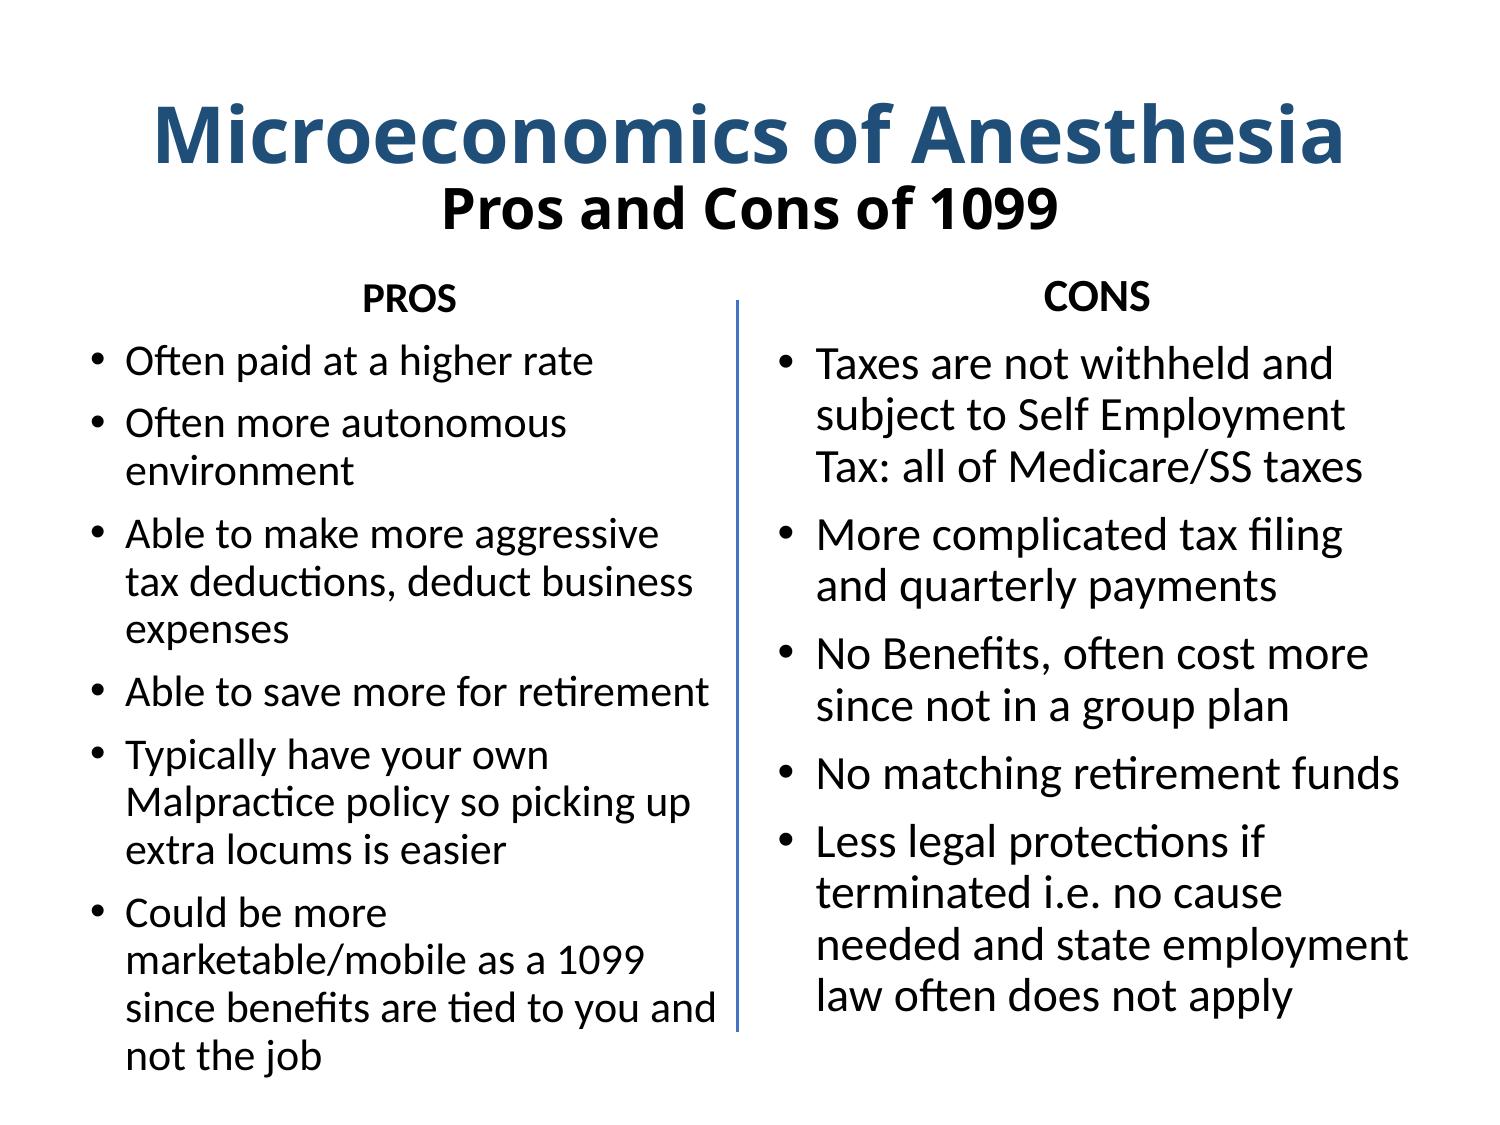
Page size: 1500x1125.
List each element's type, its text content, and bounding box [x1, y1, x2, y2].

list PROS Often paid at a higher rate Often more autonomous environment Able to make more aggressive tax deductions, deduct business expenses Able to save more for retirement Typically have your own Malpractice policy so picking up extra locums is easier Could be more marketable/mobile as a 1099 since benefits are tied to you and not the job [75, 268, 738, 1091]
title Microeconomics of Anesthesia Pros and Cons of 1099 [103, 59, 1397, 278]
list CONS Taxes are not withheld and subject to Self Employment Tax: all of Medicare/SS taxes More complicated tax filing and quarterly payments No Benefits, often cost more since not in a group plan No matching retirement funds Less legal protections if terminated i.e. no cause needed and state employment law often does not apply [762, 264, 1425, 1082]
